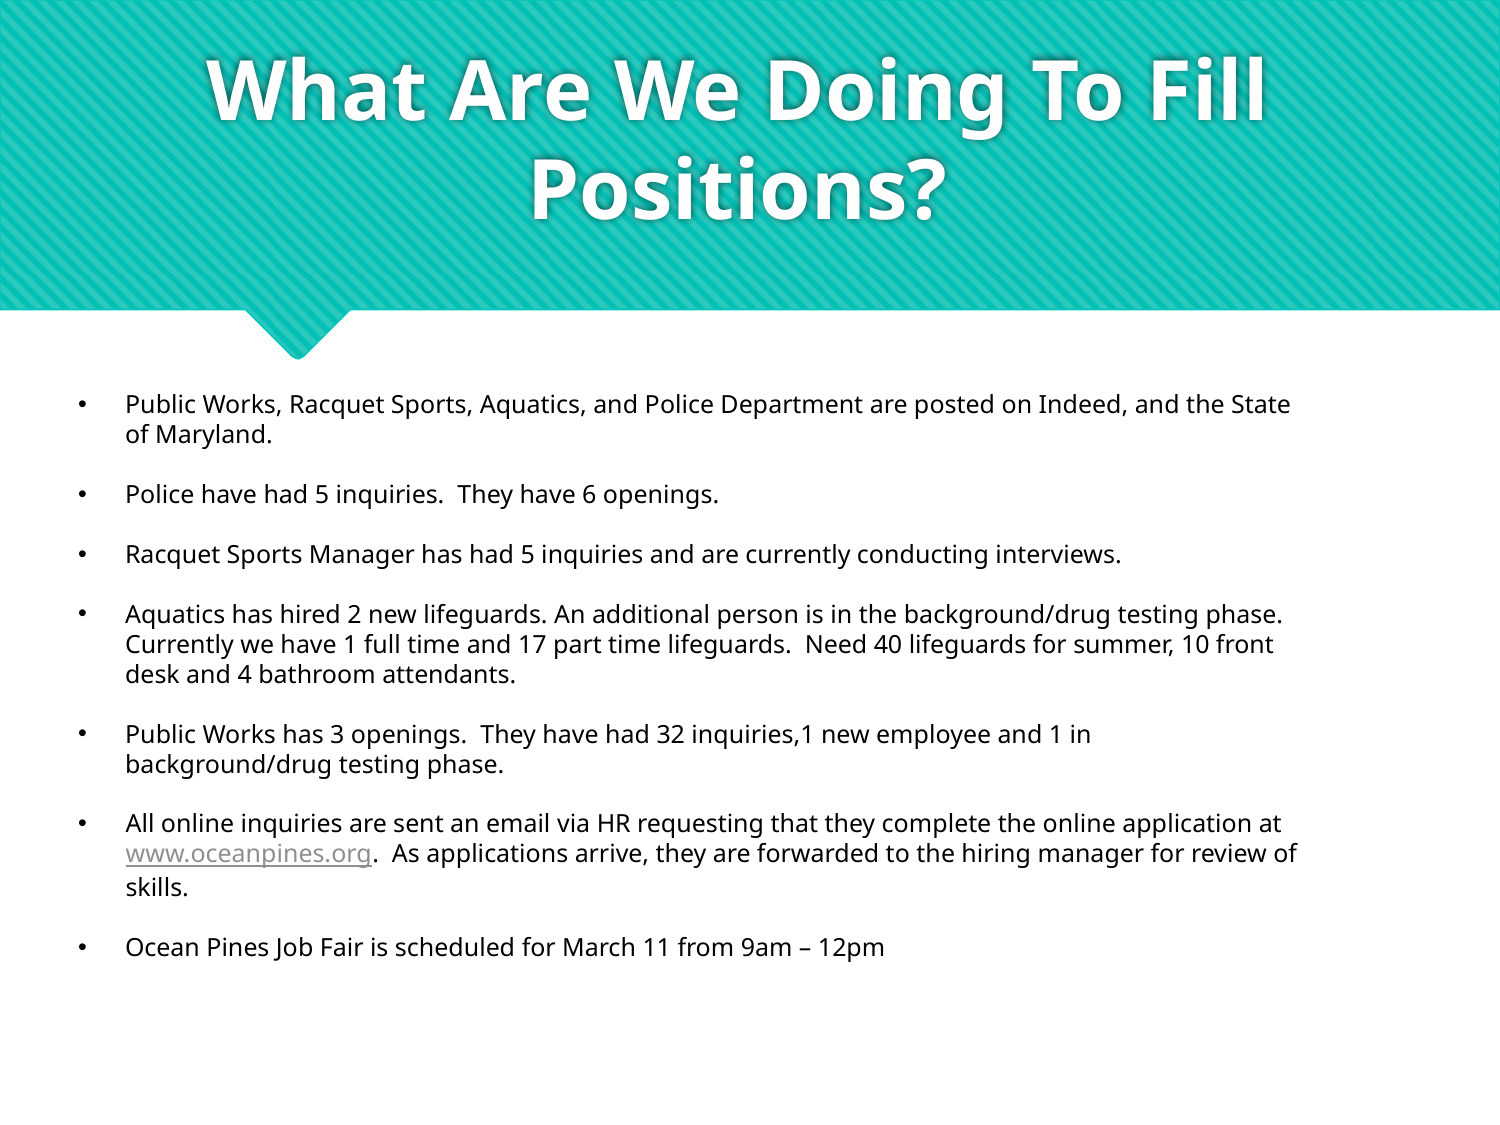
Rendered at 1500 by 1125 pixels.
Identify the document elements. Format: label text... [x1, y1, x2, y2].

title What Are We Doing To Fill Positions? [120, 84, 1355, 245]
text_box Public Works, Racquet Sports, Aquatics, and Police Department are posted on Indeed, and the State of Maryland. Police have had 5 inquiries. They have 6 openings. Racquet Sports Manager has had 5 inquiries and are currently conducting interviews. Aquatics has hired 2 new lifeguards. An additional person is in the background/drug testing phase. Currently we have 1 full time and 17 part time lifeguards. Need 40 lifeguards for summer, 10 front desk and 4 bathroom attendants. Public Works has 3 openings. They have had 32 inquiries,1 new employee and 1 in background/drug testing phase. All online inquiries are sent an email via HR requesting that they complete the online application at www.oceanpines.org. As applications arrive, they are forwarded to the hiring manager for review of skills. Ocean Pines Job Fair is scheduled for March 11 from 9am – 12pm [63, 381, 1319, 1015]
